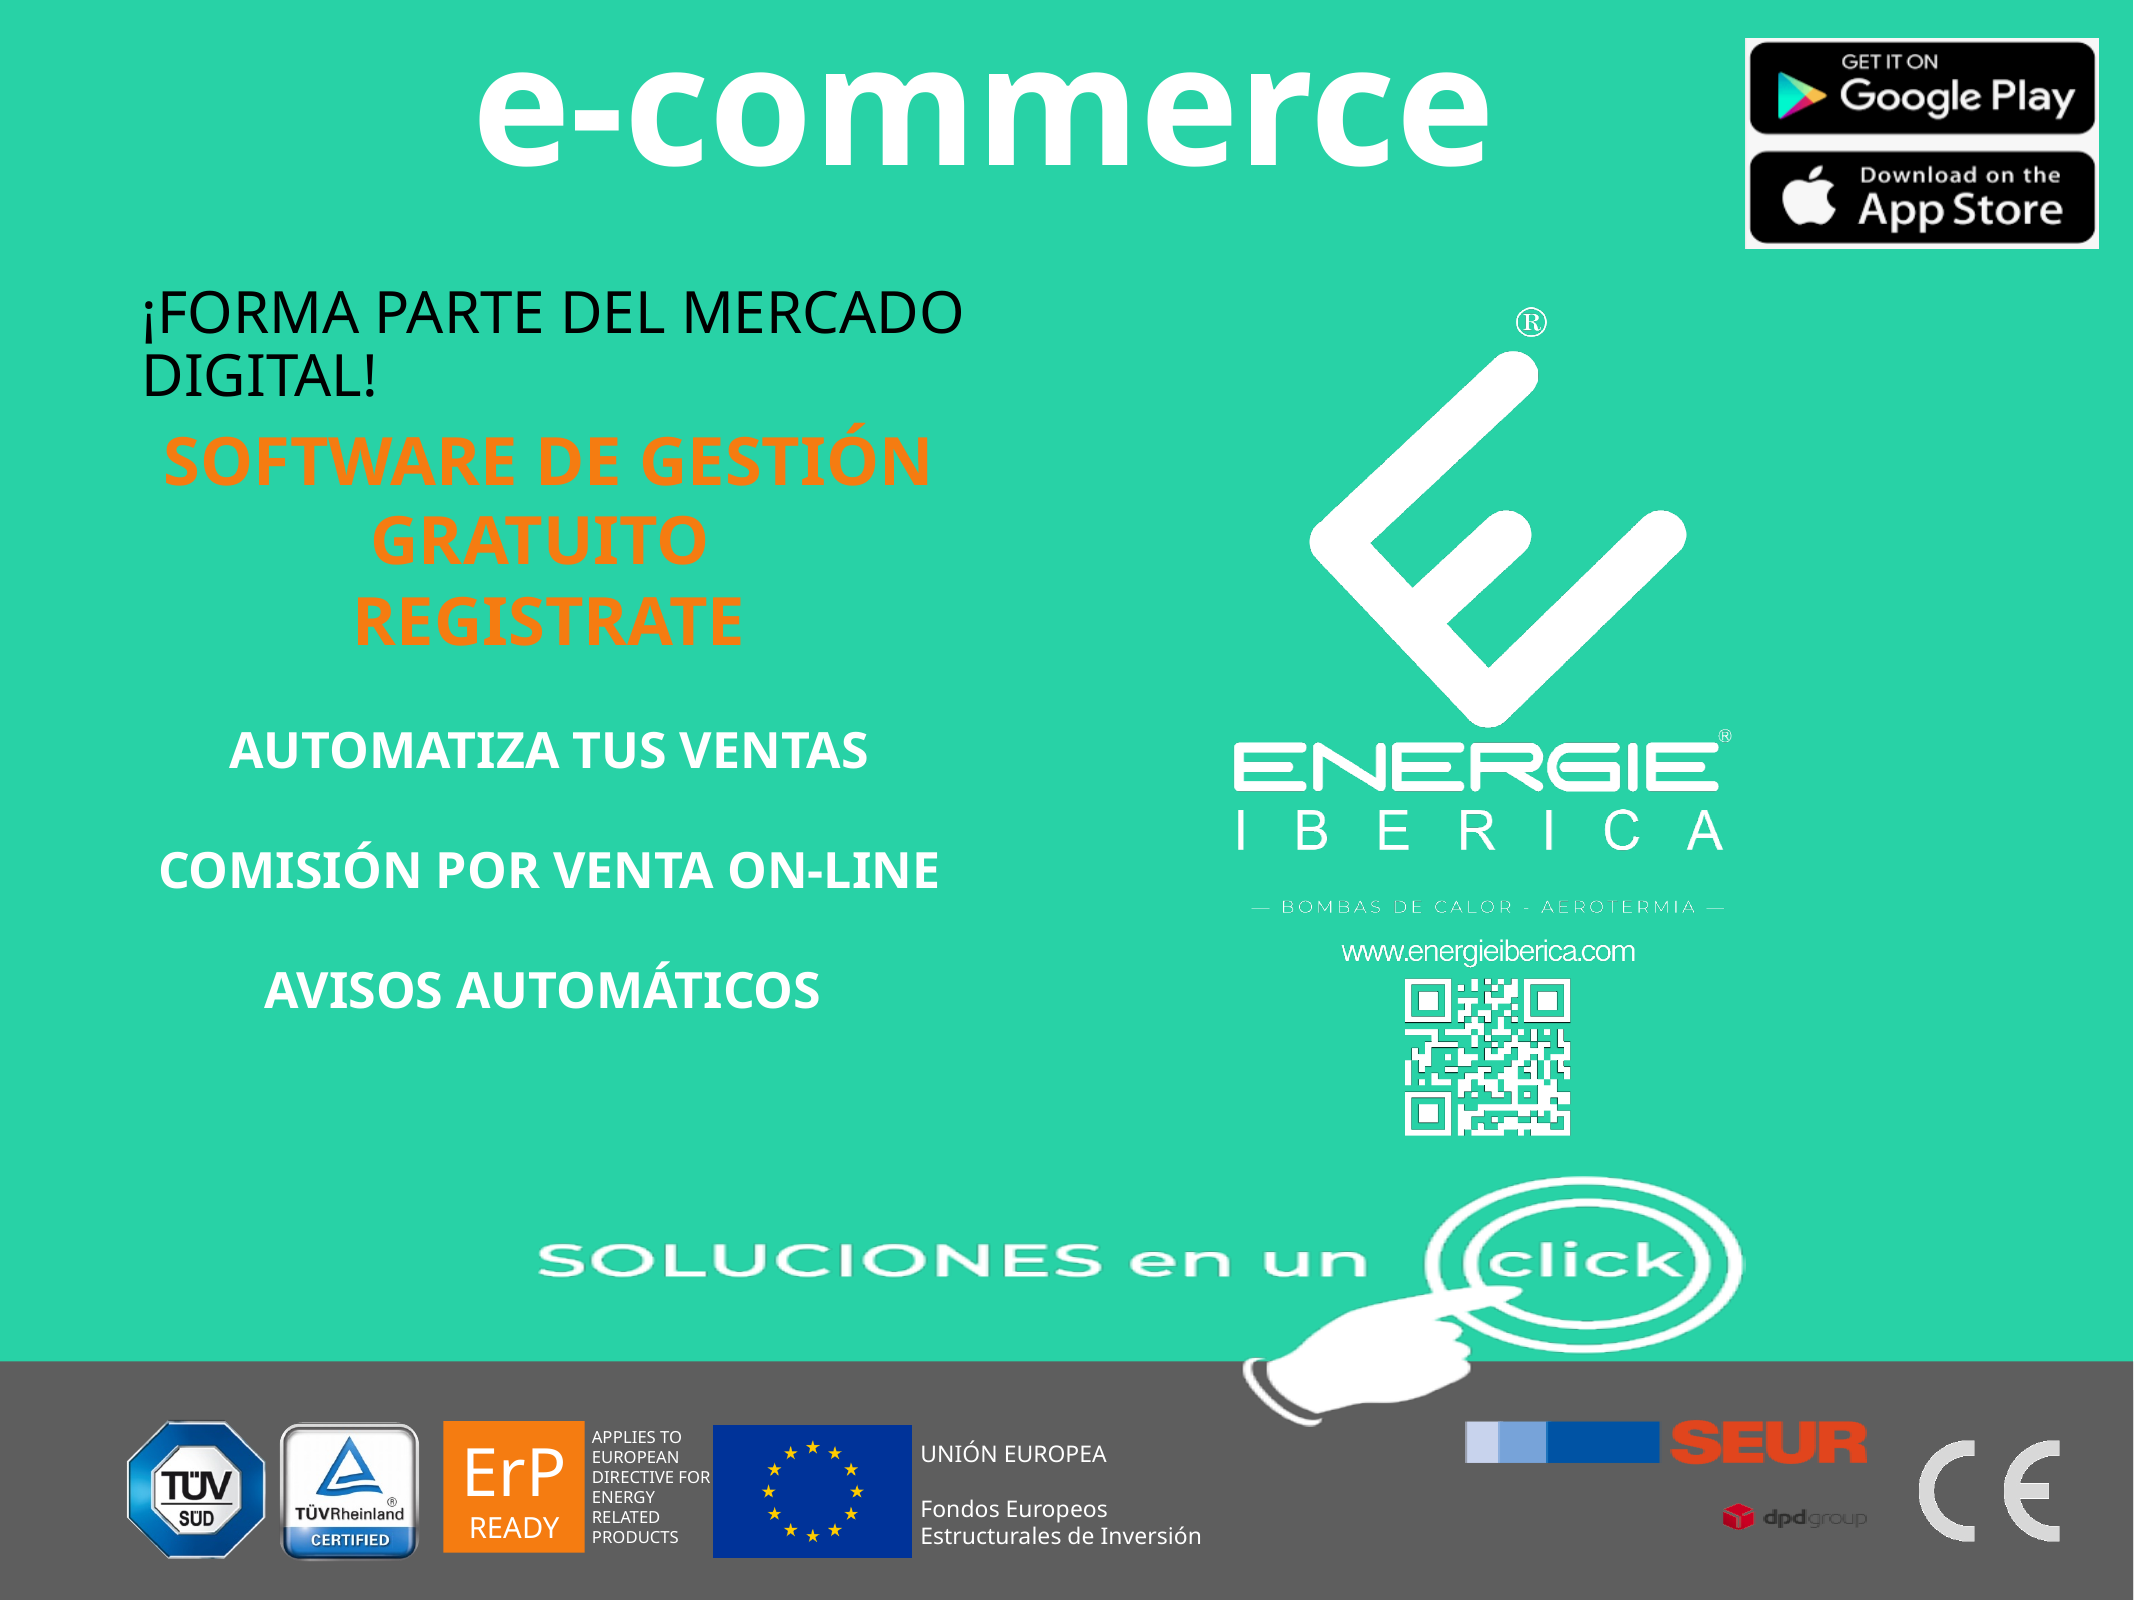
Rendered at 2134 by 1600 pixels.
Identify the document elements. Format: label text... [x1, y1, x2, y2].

picture [126, 1419, 266, 1559]
text_box UNIÓN EUROPEA Fondos Europeos Estructurales de Inversión [913, 1430, 1517, 1558]
text_box SOFTWARE DE GESTIÓN GRATUITO REGISTRATE AUTOMATIZA TUS VENTAS COMISIÓN POR VENTA ON-LINE AVISOS AUTOMÁTICOS [104, 350, 995, 1267]
text_box ¡FORMA PARTE DEL MERCADO DIGITAL! [126, 168, 1067, 450]
text_box e-commerce [196, 0, 1816, 208]
picture [1042, 306, 1933, 1158]
text_box [0, 1361, 2134, 1600]
picture [1900, 1425, 2100, 1566]
picture [1745, 38, 2100, 249]
picture [538, 1176, 1867, 1558]
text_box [443, 1417, 713, 1557]
picture [279, 1422, 420, 1562]
